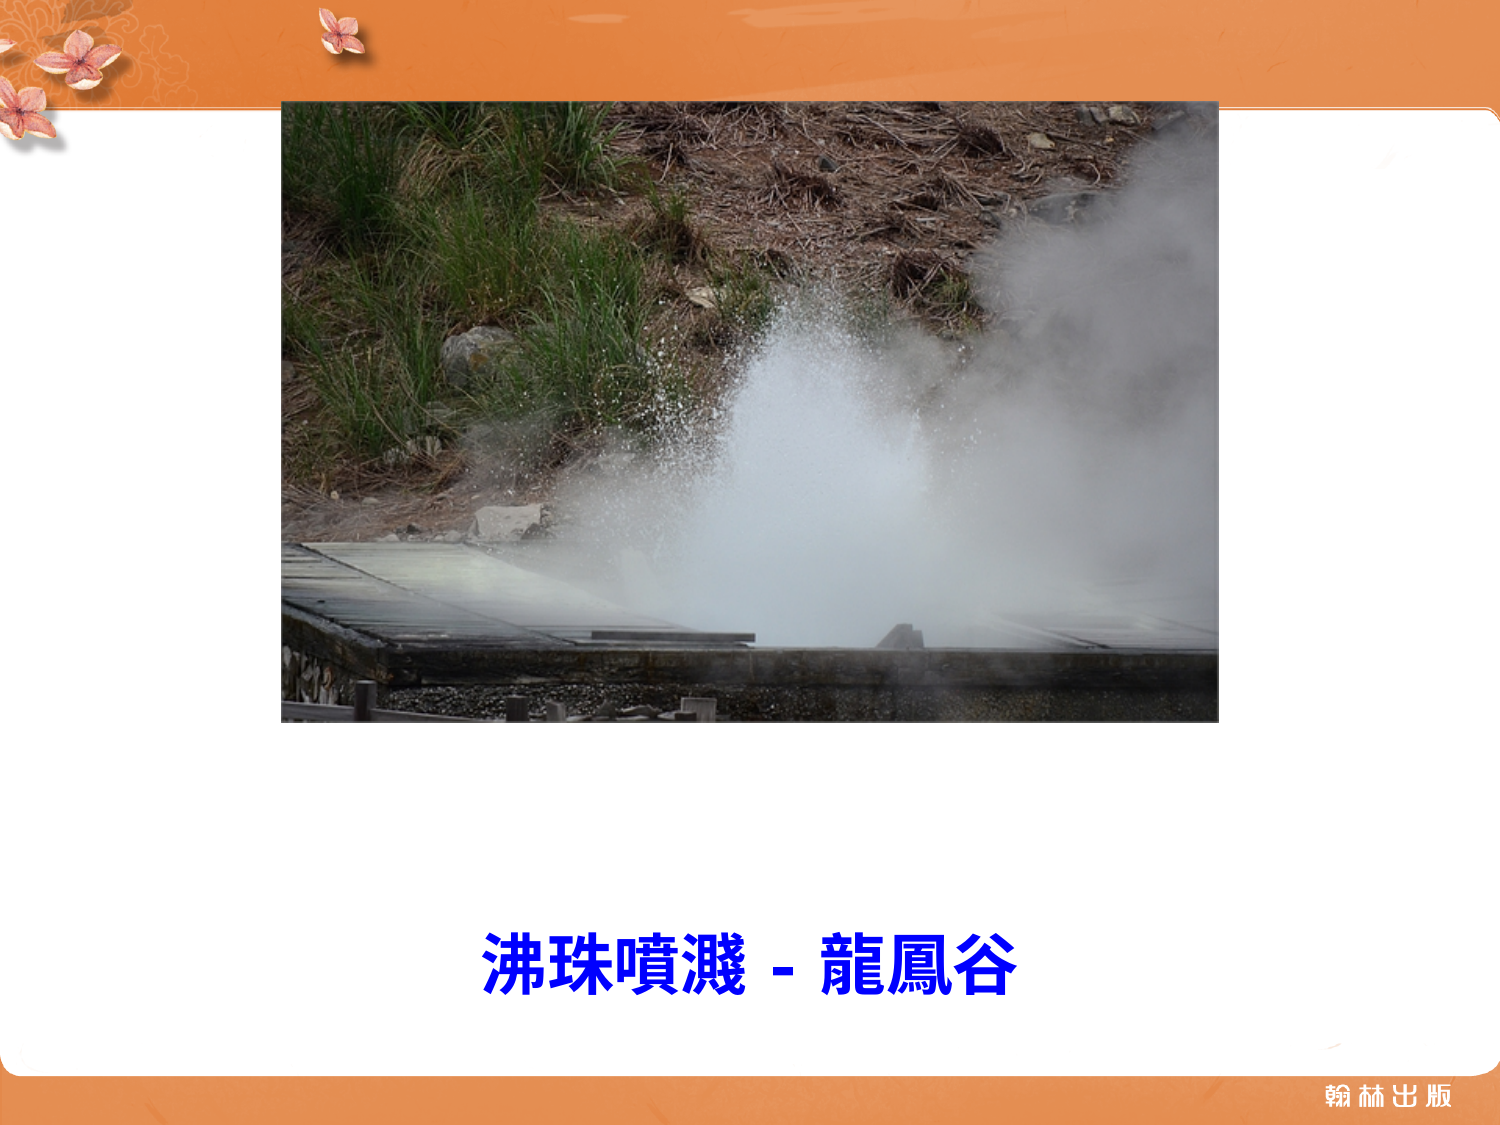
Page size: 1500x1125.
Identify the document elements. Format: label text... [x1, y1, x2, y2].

title 沸珠噴濺-龍鳳谷 [137, 887, 1363, 1038]
picture [0, 0, 1500, 1125]
